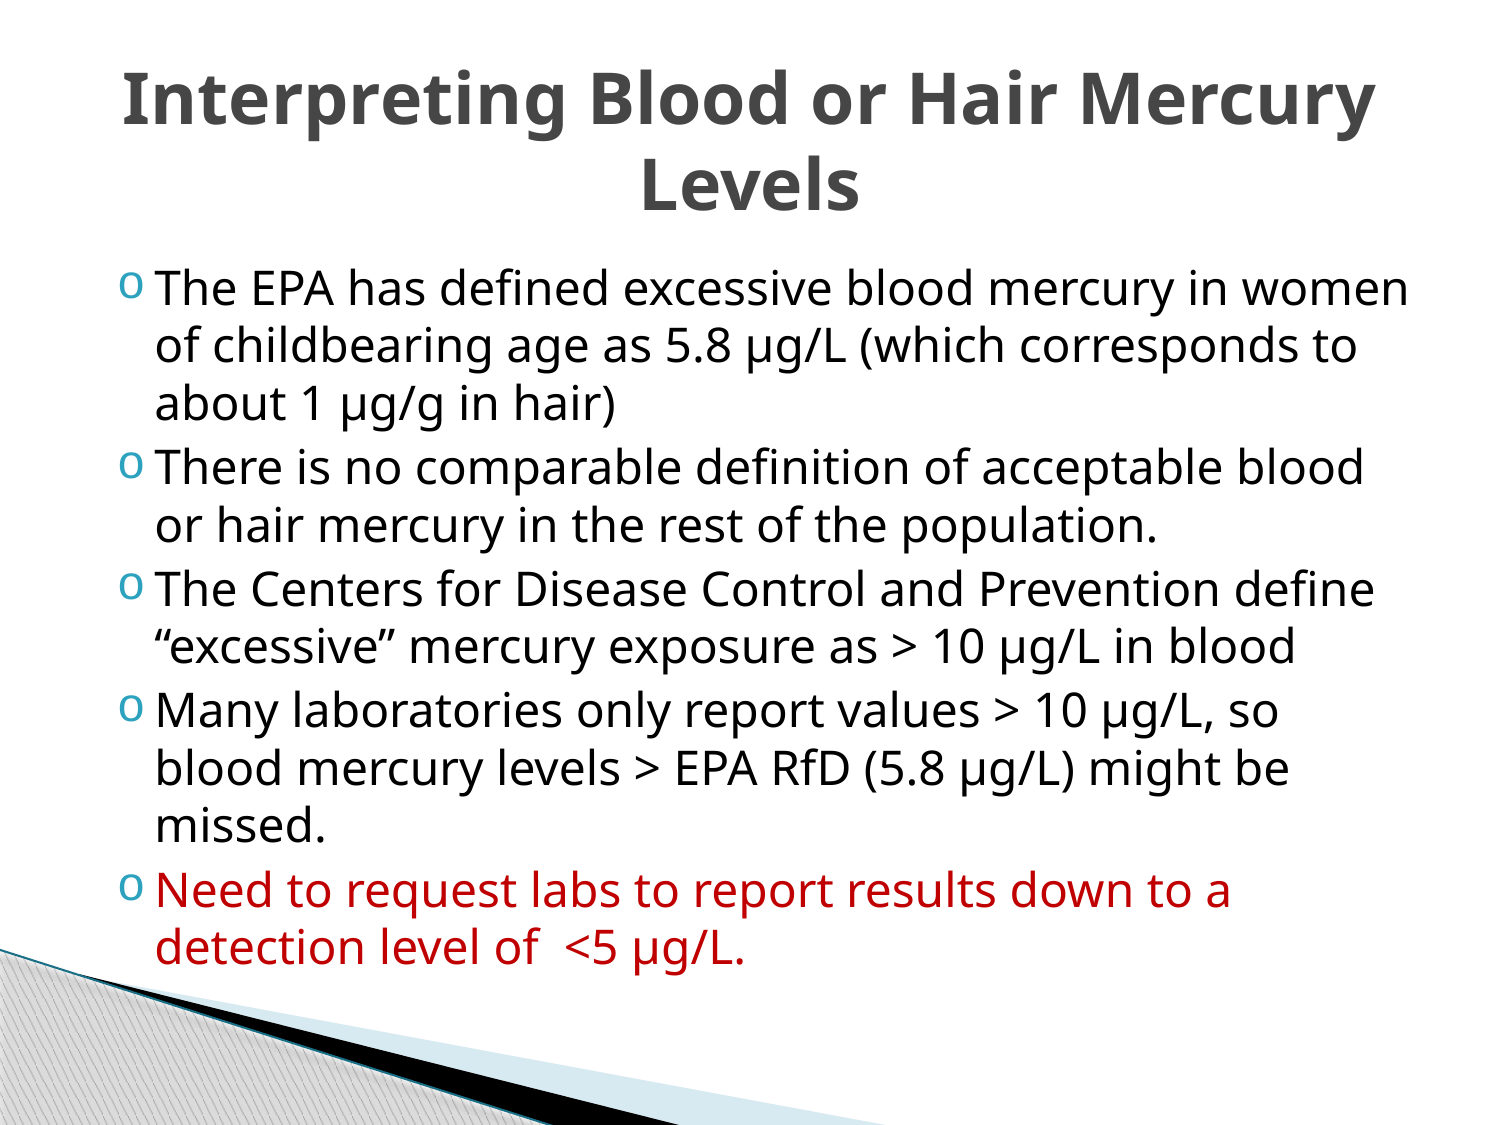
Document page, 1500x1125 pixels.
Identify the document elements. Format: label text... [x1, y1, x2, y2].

title Interpreting Blood or Hair Mercury Levels [75, 45, 1425, 233]
list The EPA has defined excessive blood mercury in women of childbearing age as 5.8 µg/L (which corresponds to about 1 µg/g in hair) There is no comparable definition of acceptable blood or hair mercury in the rest of the population. The Centers for Disease Control and Prevention define “excessive” mercury exposure as > 10 µg/L in blood Many laboratories only report values > 10 µg/L, so blood mercury levels > EPA RfD (5.8 µg/L) might be missed. Need to request labs to report results down to a detection level of <5 µg/L. [37, 249, 1438, 1063]
